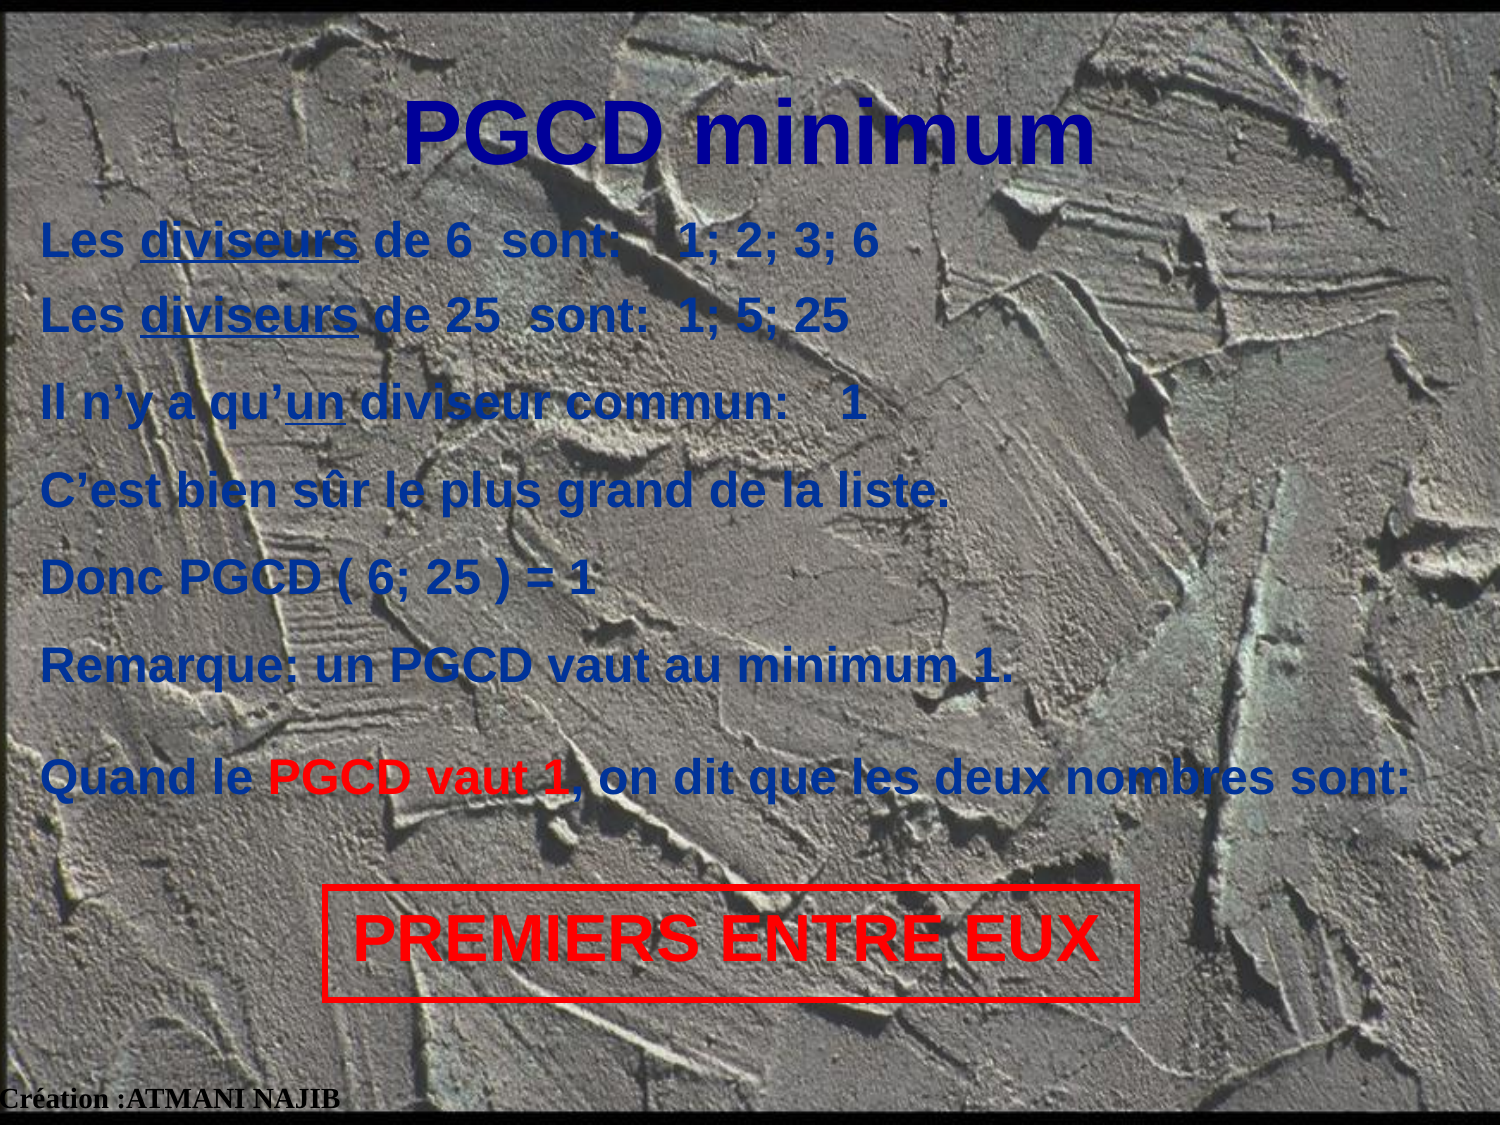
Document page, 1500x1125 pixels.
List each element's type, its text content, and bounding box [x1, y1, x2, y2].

text_box Remarque: un PGCD vaut au minimum 1. [24, 624, 1375, 700]
text_box Il n’y a qu’un diviseur commun: [24, 362, 825, 438]
text_box Les diviseurs de 25 sont: [24, 274, 662, 350]
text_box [324, 887, 1151, 1001]
text_box Les diviseurs de 6 sont: [24, 199, 650, 274]
text_box Quand le PGCD vaut 1, on dit que les deux nombres sont: [24, 737, 1450, 813]
text_box 1; 5; 25 [662, 274, 900, 350]
text_box PGCD minimum [12, 42, 1488, 213]
text_box Création :ATMANI NAJIB [0, 1071, 356, 1122]
text_box Donc PGCD ( 6; 25 ) = 1 [24, 537, 625, 613]
text_box C’est bien sûr le plus grand de la liste. [24, 449, 988, 525]
picture [0, 0, 1500, 1125]
text_box 1; 2; 3; 6 [662, 199, 900, 274]
text_box 1 [825, 362, 925, 438]
